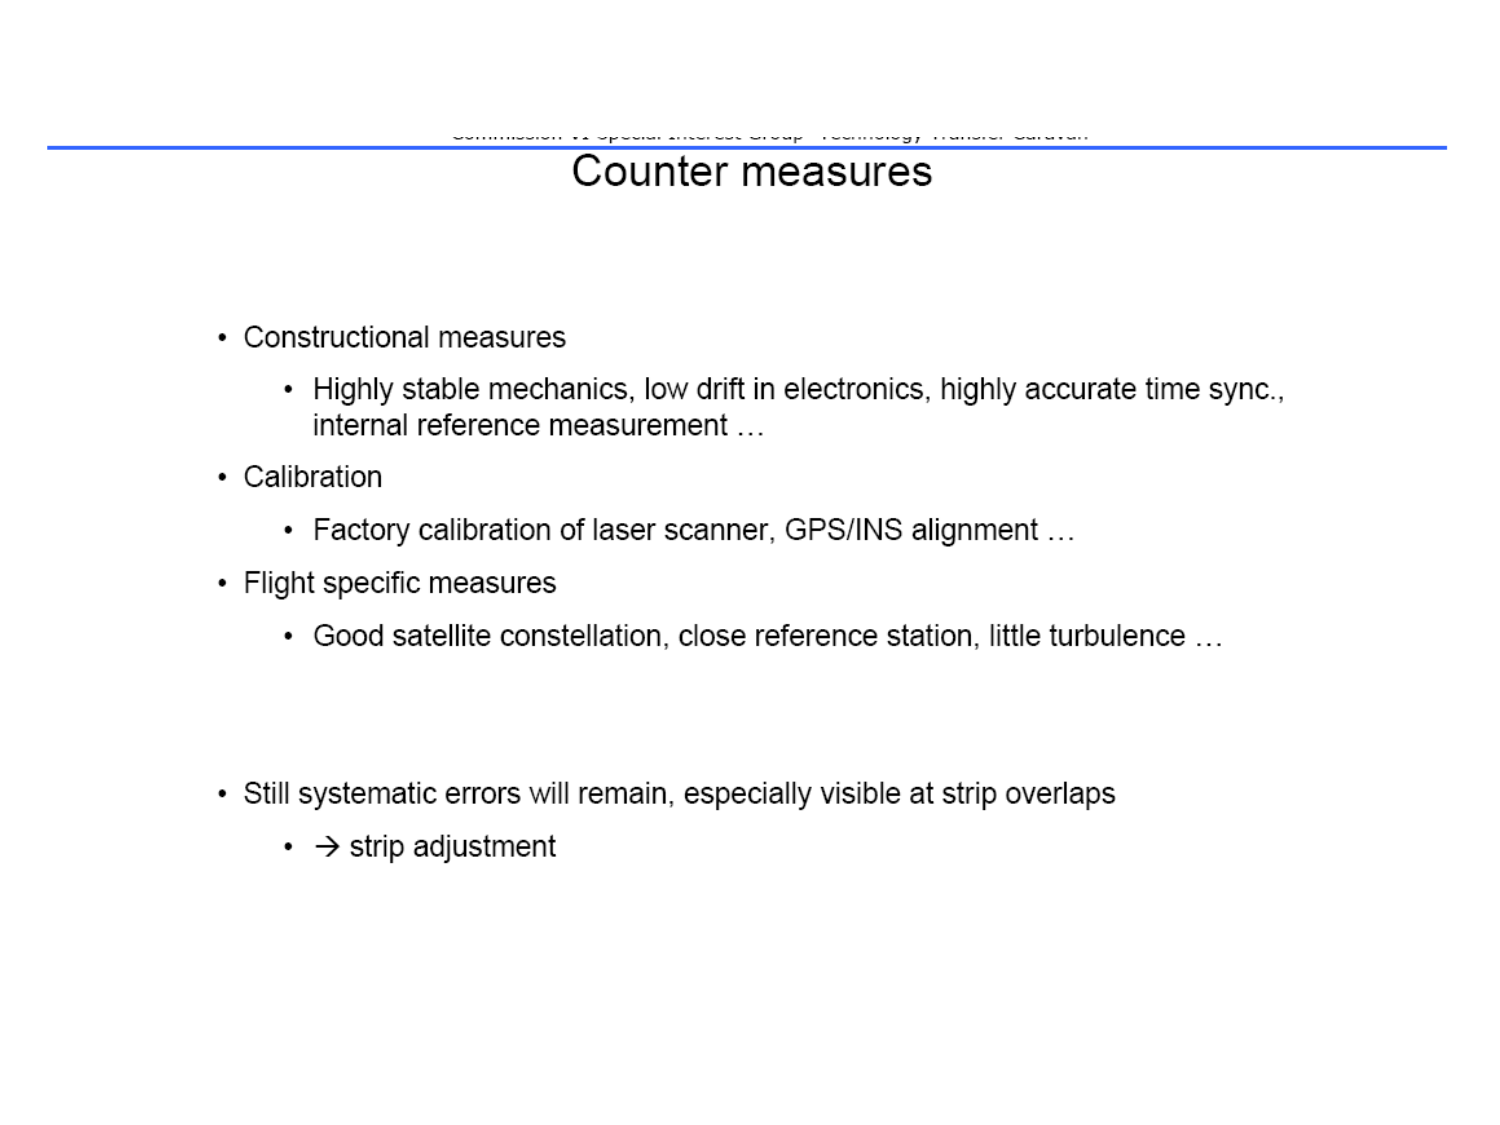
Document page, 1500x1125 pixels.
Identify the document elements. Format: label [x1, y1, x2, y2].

picture [37, 137, 1463, 954]
